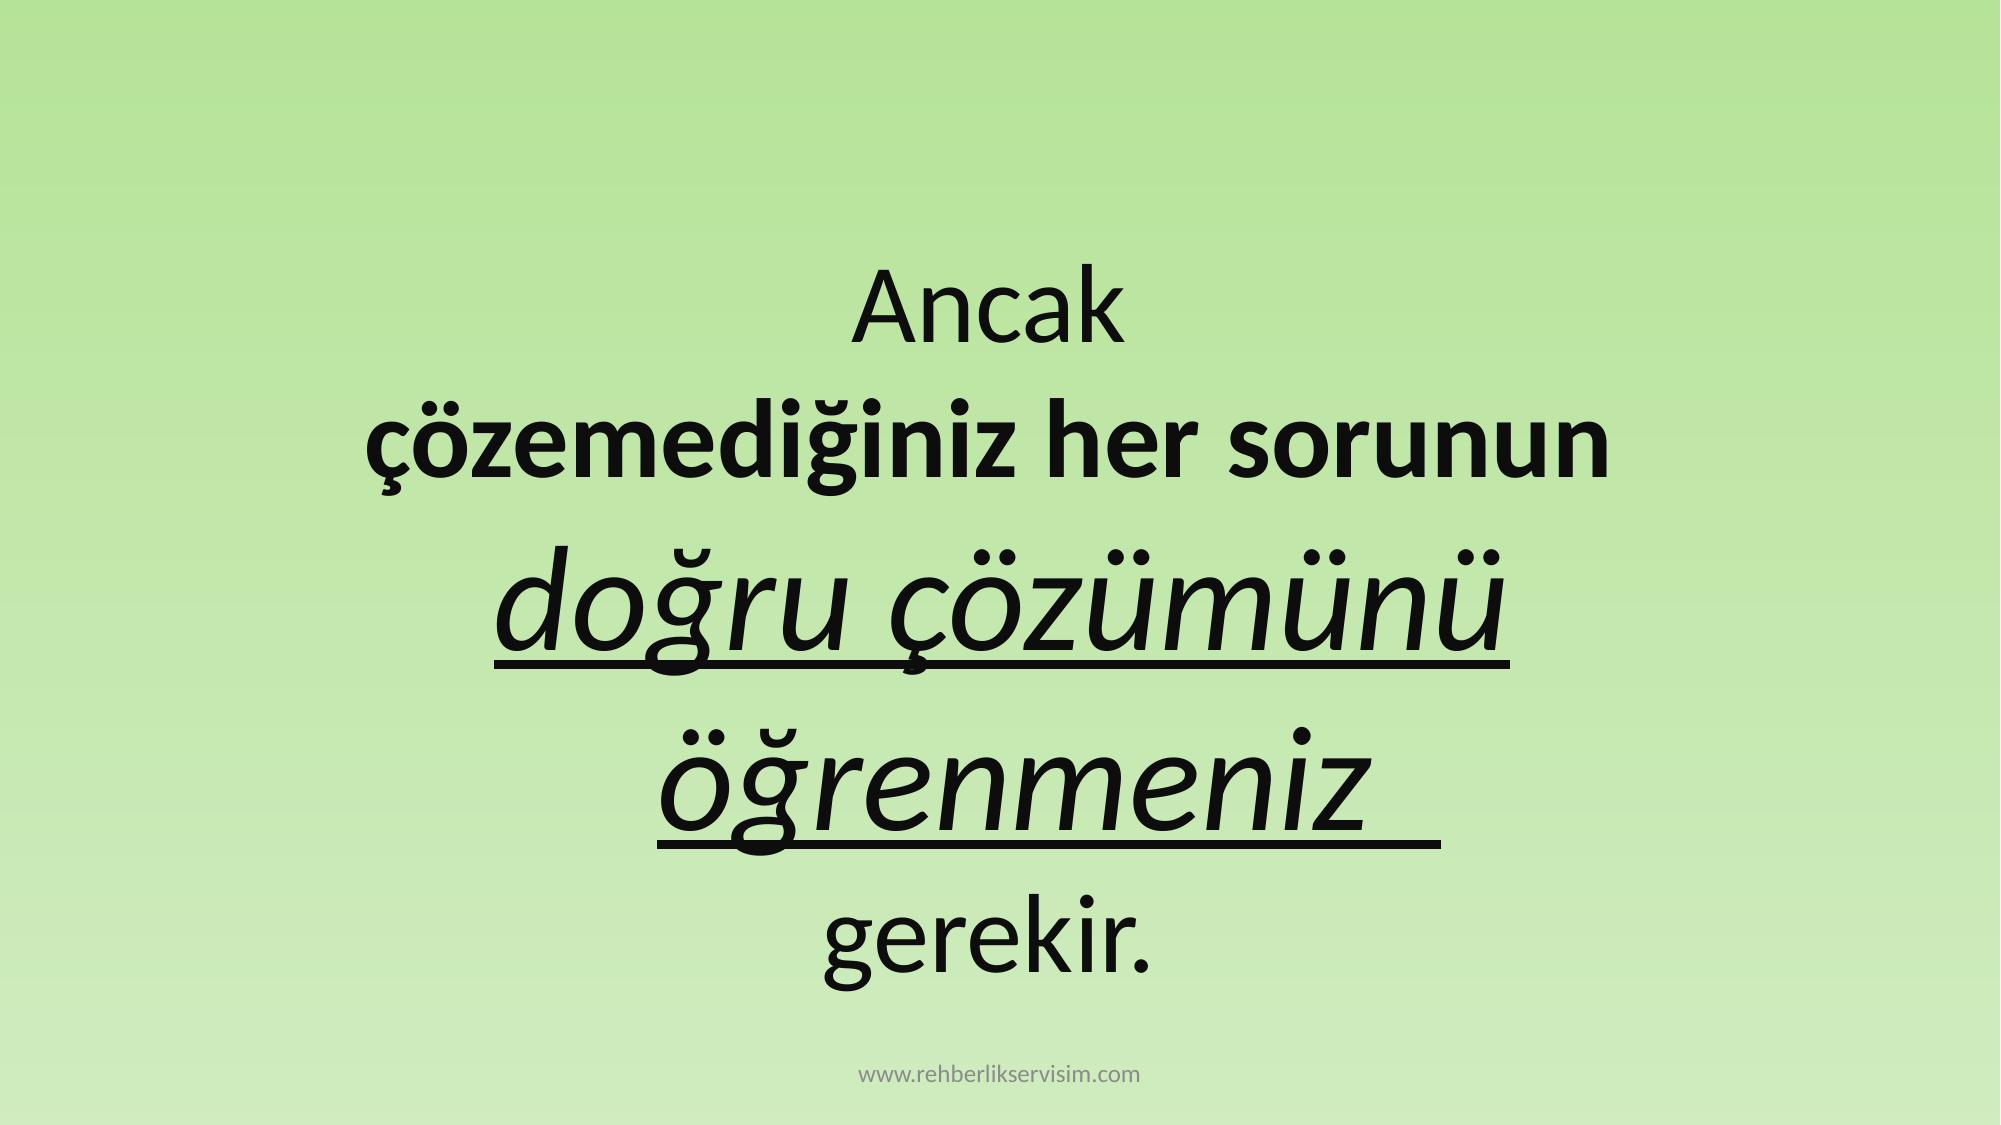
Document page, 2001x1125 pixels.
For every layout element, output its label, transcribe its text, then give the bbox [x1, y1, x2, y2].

text_box Ancak çözemediğiniz her sorunun doğru çözümünü öğrenmeniz gerekir. [266, 222, 1738, 1003]
footer www.rehberlikservisim.com [662, 1042, 1338, 1103]
